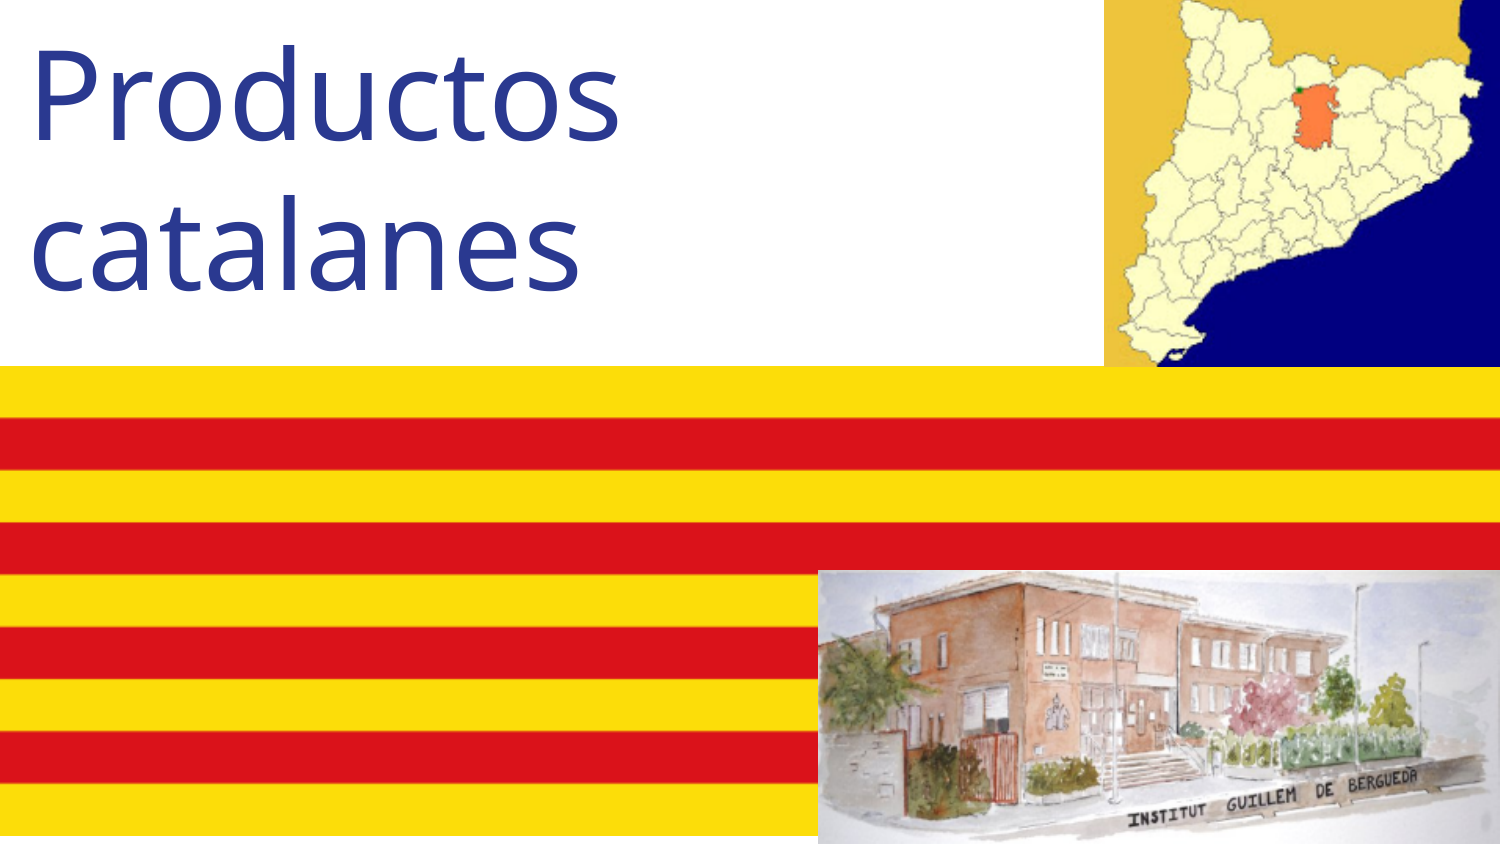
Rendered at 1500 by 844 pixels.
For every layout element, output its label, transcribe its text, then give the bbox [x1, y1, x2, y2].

title Productos catalanes [12, 0, 1037, 364]
picture [0, 0, 1500, 844]
